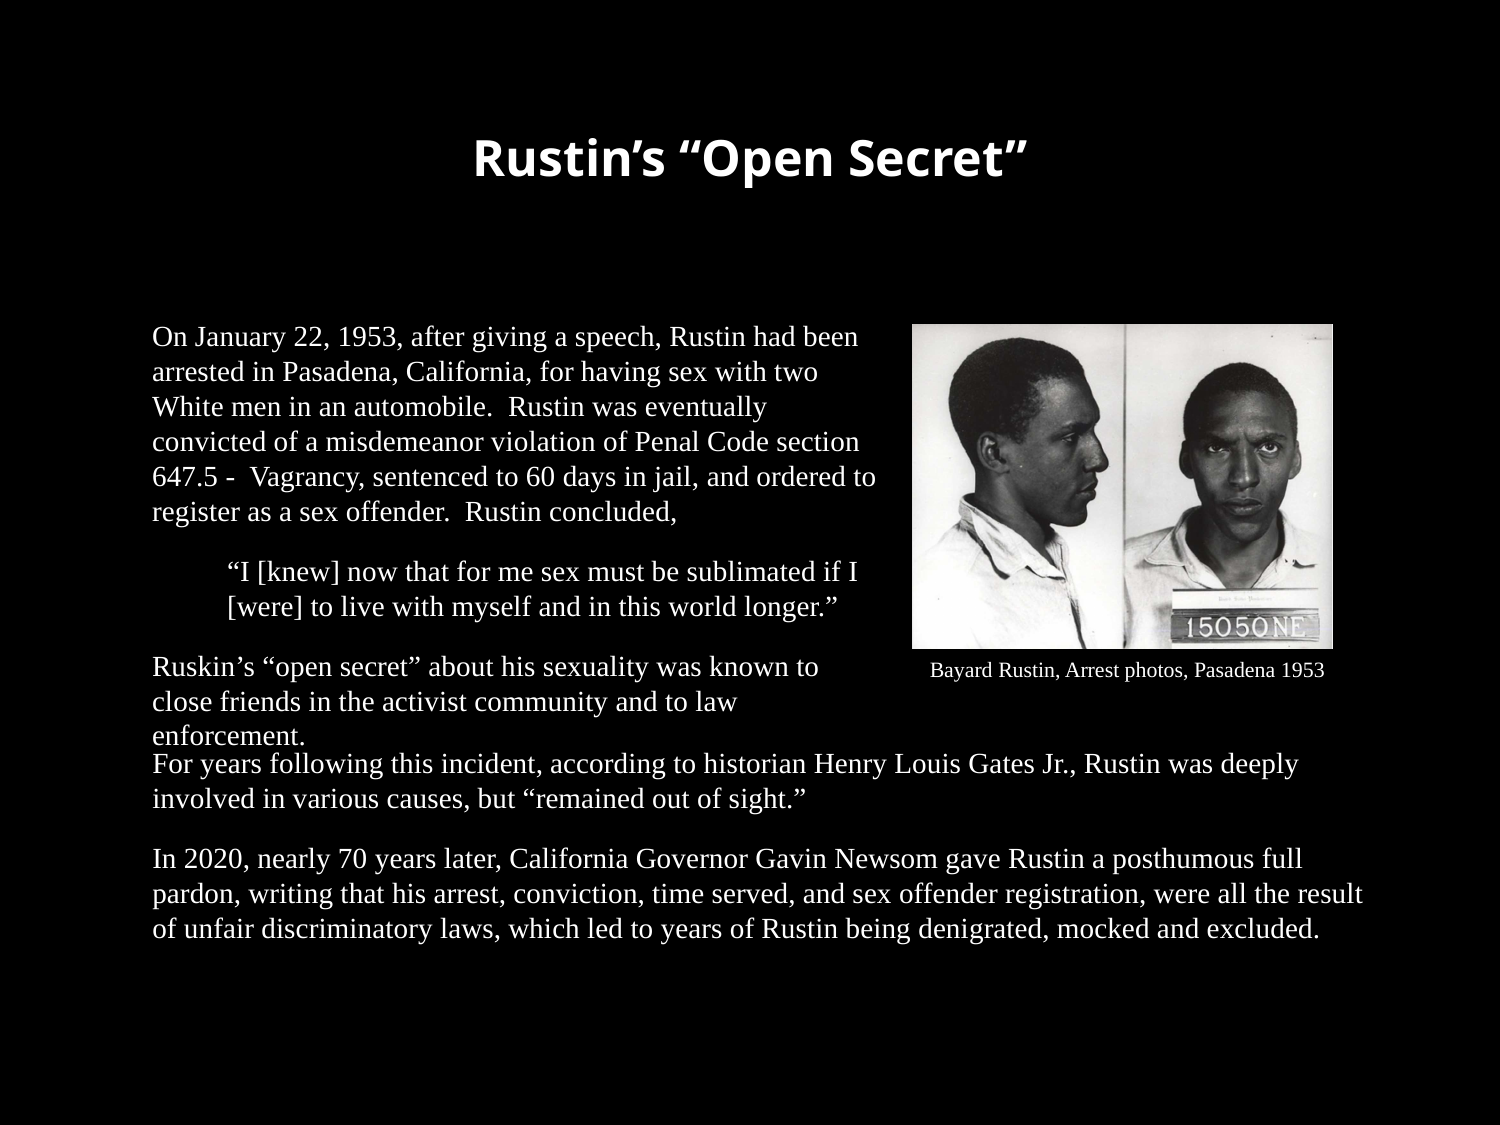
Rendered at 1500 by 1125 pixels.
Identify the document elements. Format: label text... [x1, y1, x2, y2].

text_box On January 22, 1953, after giving a speech, Rustin had been arrested in Pasadena, California, for having sex with two White men in an automobile. Rustin was eventually convicted of a misdemeanor violation of Penal Code section 647.5 - Vagrancy, sentenced to 60 days in jail, and ordered to register as a sex offender. Rustin concluded, “I [knew] now that for me sex must be sublimated if I [were] to live with myself and in this world longer.” Ruskin’s “open secret” about his sexuality was known to close friends in the activist community and to law enforcement. [137, 309, 903, 737]
text_box For years following this incident, according to historian Henry Louis Gates Jr., Rustin was deeply involved in various causes, but “remained out of sight.” In 2020, nearly 70 years later, California Governor Gavin Newsom gave Rustin a posthumous full pardon, writing that his arrest, conviction, time served, and sex offender registration, were all the result of unfair discriminatory laws, which led to years of Rustin being denigrated, mocked and excluded. [137, 737, 1388, 952]
text_box Bayard Rustin, Arrest photos, Pasadena 1953 [912, 648, 1344, 690]
picture [912, 324, 1333, 649]
title Rustin’s “Open Secret” [0, 112, 1500, 200]
